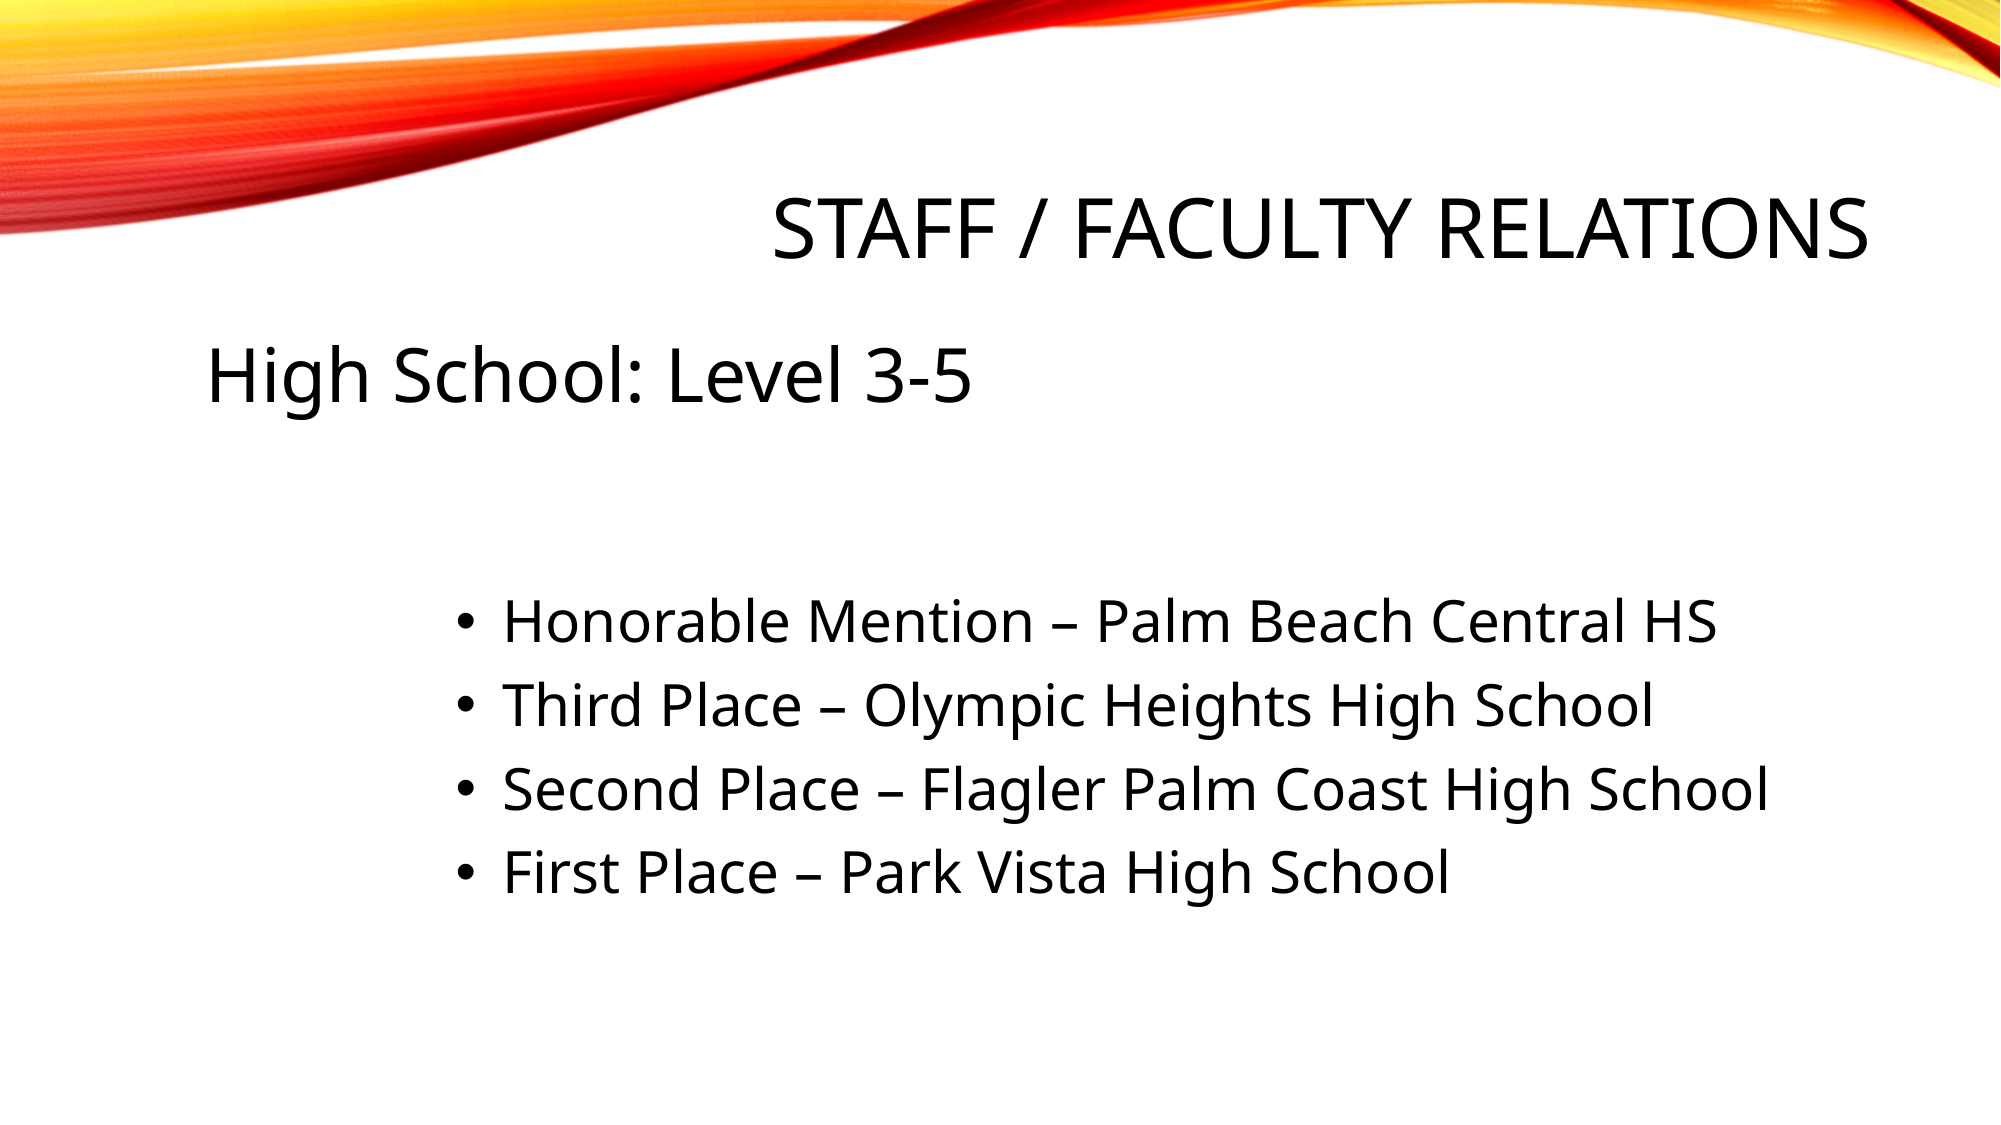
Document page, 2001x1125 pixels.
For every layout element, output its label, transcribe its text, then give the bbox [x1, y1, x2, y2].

title Staff / faculty Relations [474, 125, 1888, 338]
list Honorable Mention – Palm Beach Central HS Third Place – Olympic Heights High School Second Place – Flagler Palm Coast High School First Place – Park Vista High School [440, 584, 1888, 991]
picture [0, 0, 2000, 237]
text_box High School: Level 3-5 [191, 320, 1020, 426]
